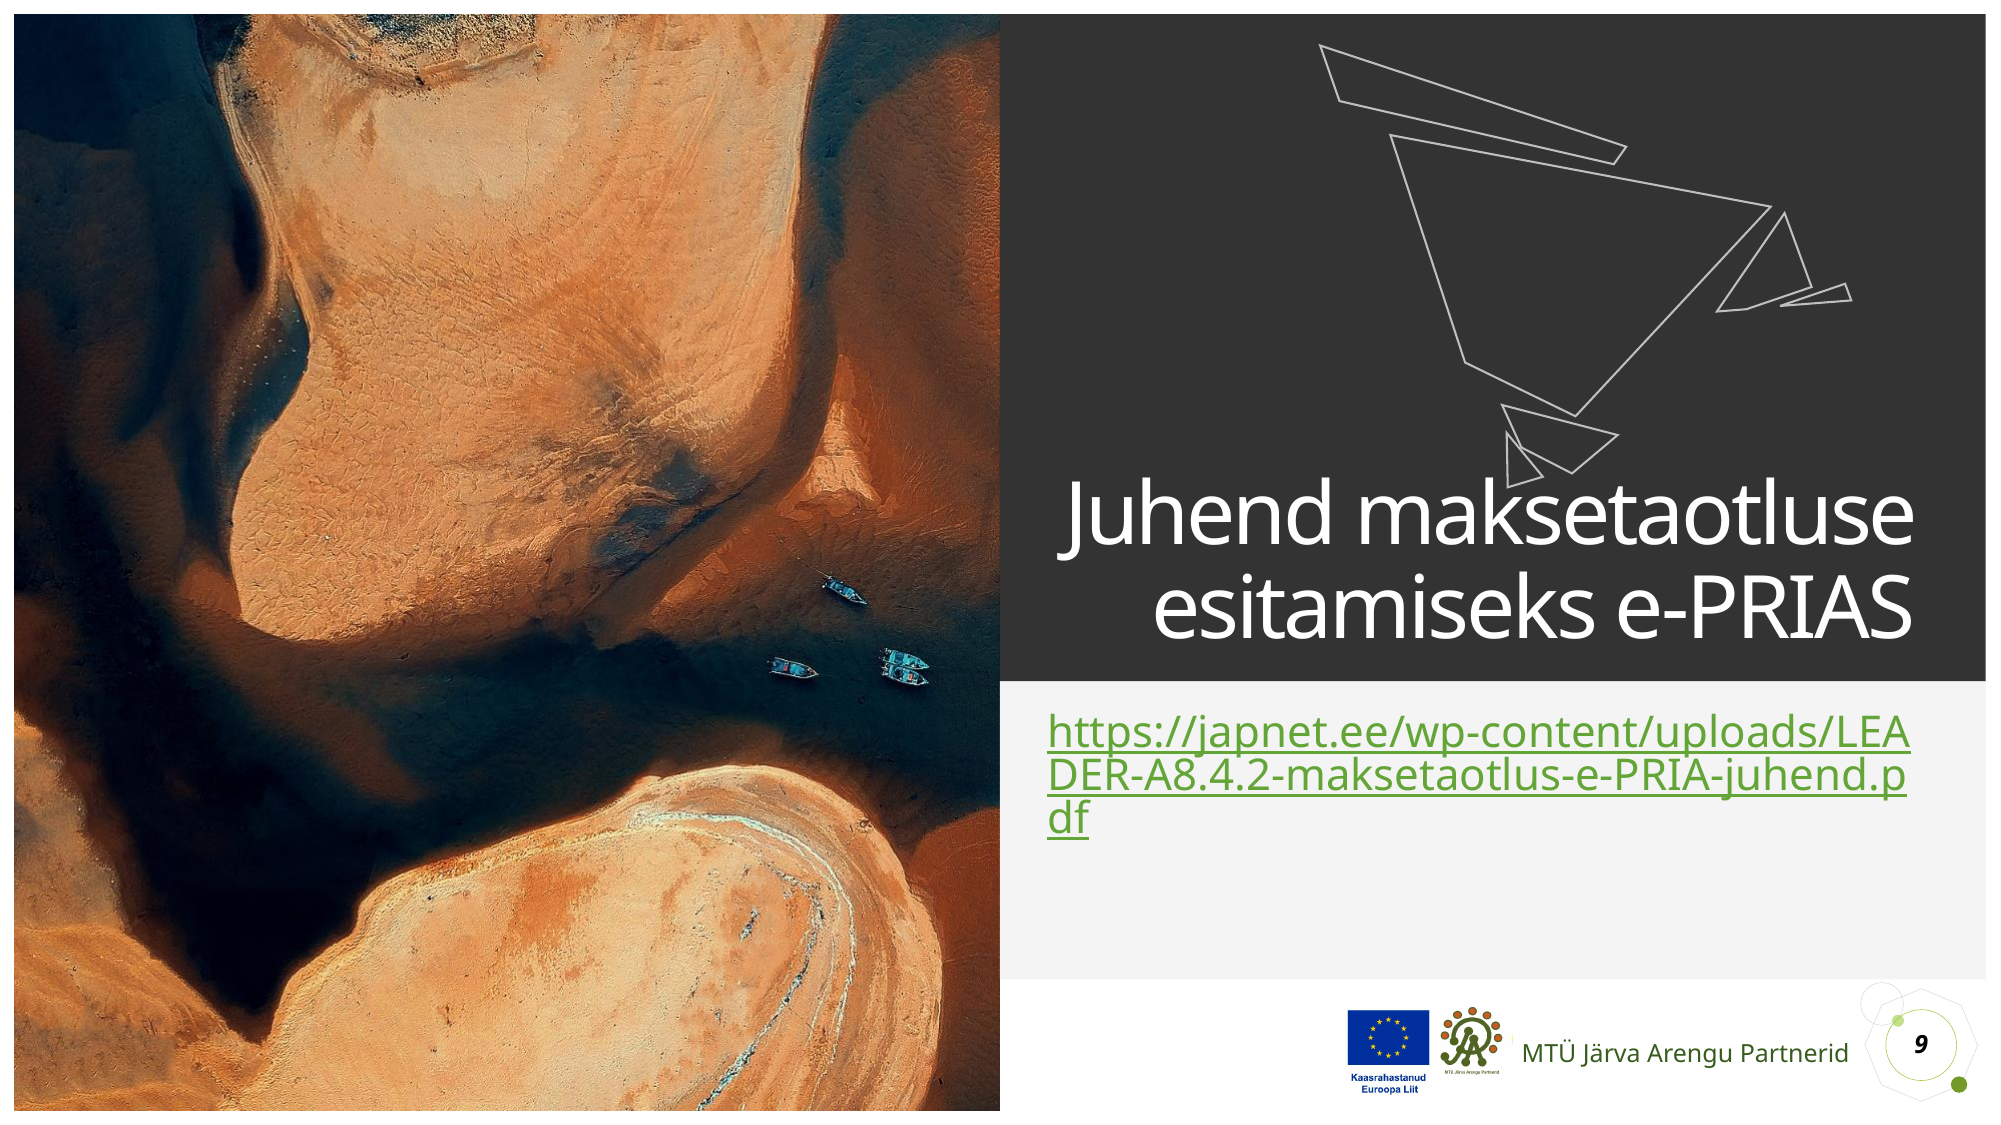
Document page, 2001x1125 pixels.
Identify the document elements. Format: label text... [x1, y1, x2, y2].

picture [1337, 1001, 1513, 1102]
title Juhend maksetaotluse esitamiseks e-PRIAS [1000, 14, 1986, 681]
subtitle https://japnet.ee/wp-content/uploads/LEADER-A8.4.2-maksetaotlus-e-PRIA-juhend.pdf [1000, 681, 1986, 980]
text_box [1345, 0, 1852, 494]
picture [14, 14, 1000, 1111]
slide_number 9 [1885, 1009, 1957, 1081]
